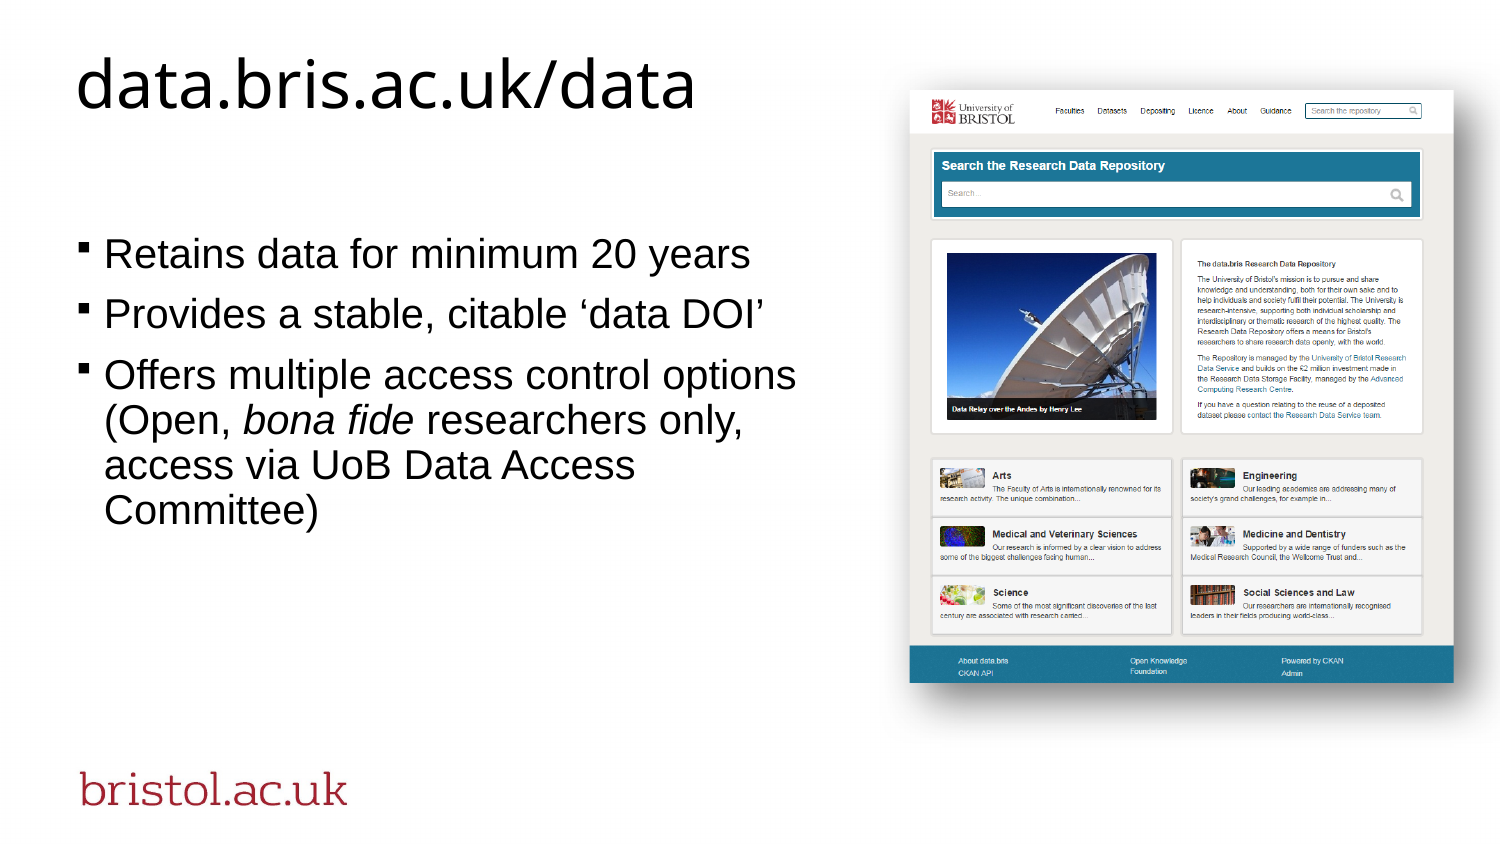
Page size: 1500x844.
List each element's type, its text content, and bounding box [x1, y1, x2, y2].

picture [0, 0, 1500, 844]
title data.bris.ac.uk/data [60, 44, 1440, 208]
list Retains data for minimum 20 years Provides a stable, citable ‘data DOI’ Offers multiple access control options (Open, bona fide researchers only, access via UoB Data Access Committee) [60, 224, 874, 699]
